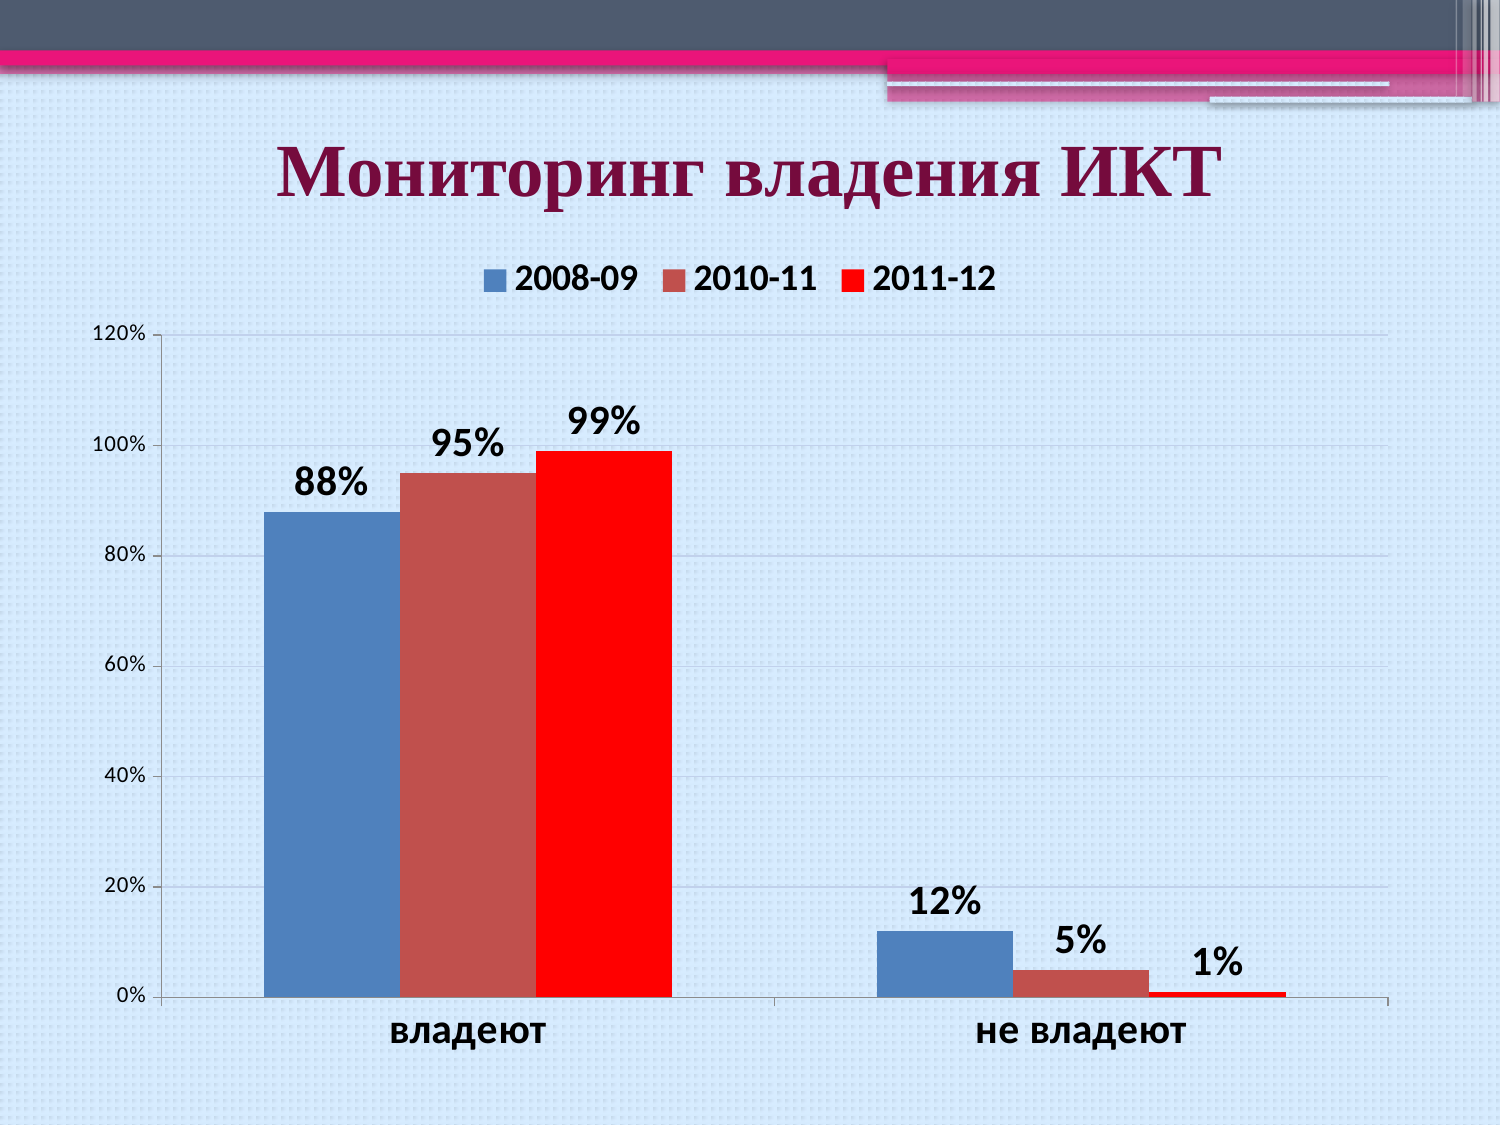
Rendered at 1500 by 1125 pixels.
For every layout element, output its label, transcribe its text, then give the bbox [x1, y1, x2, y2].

title Мониторинг владения ИКТ [75, 101, 1425, 232]
chart [64, 243, 1416, 1072]
